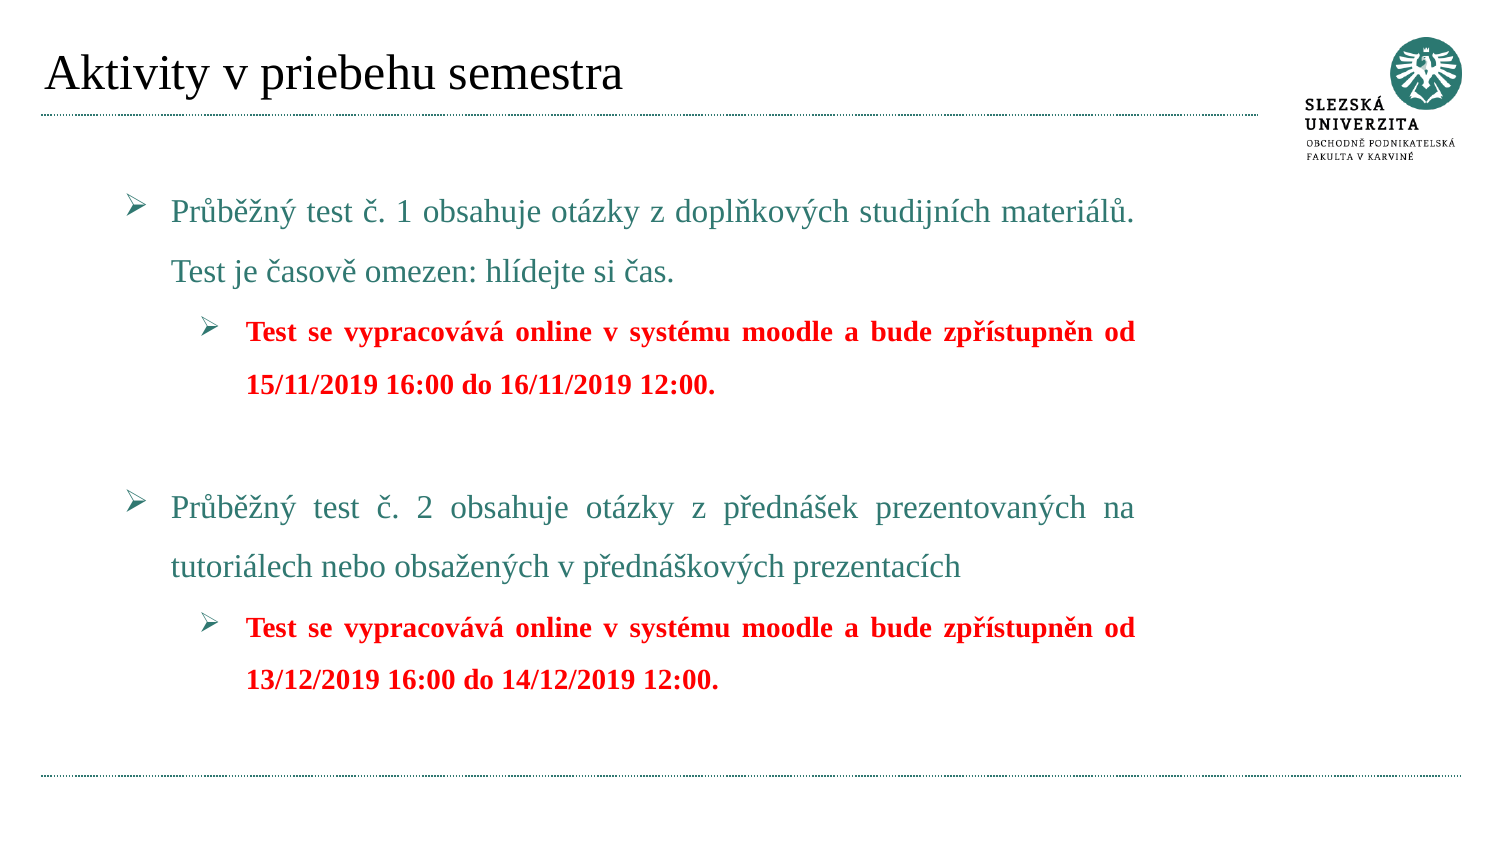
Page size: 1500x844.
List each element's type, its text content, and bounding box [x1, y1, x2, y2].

text_box Průběžný test č. 1 obsahuje otázky z doplňkových studijních materiálů. Test je časově omezen: hlídejte si čas. Test se vypracovává online v systému moodle a bude zpřístupněn od 15/11/2019 16:00 do 16/11/2019 12:00. Průběžný test č. 2 obsahuje otázky z přednášek prezentovaných na tutoriálech nebo obsažených v přednáškových prezentacích Test se vypracovává online v systému moodle a bude zpřístupněn od 13/12/2019 16:00 do 14/12/2019 12:00. [53, 161, 1152, 777]
picture [1305, 37, 1462, 160]
title Aktivity v priebehu semestra [29, 32, 880, 116]
